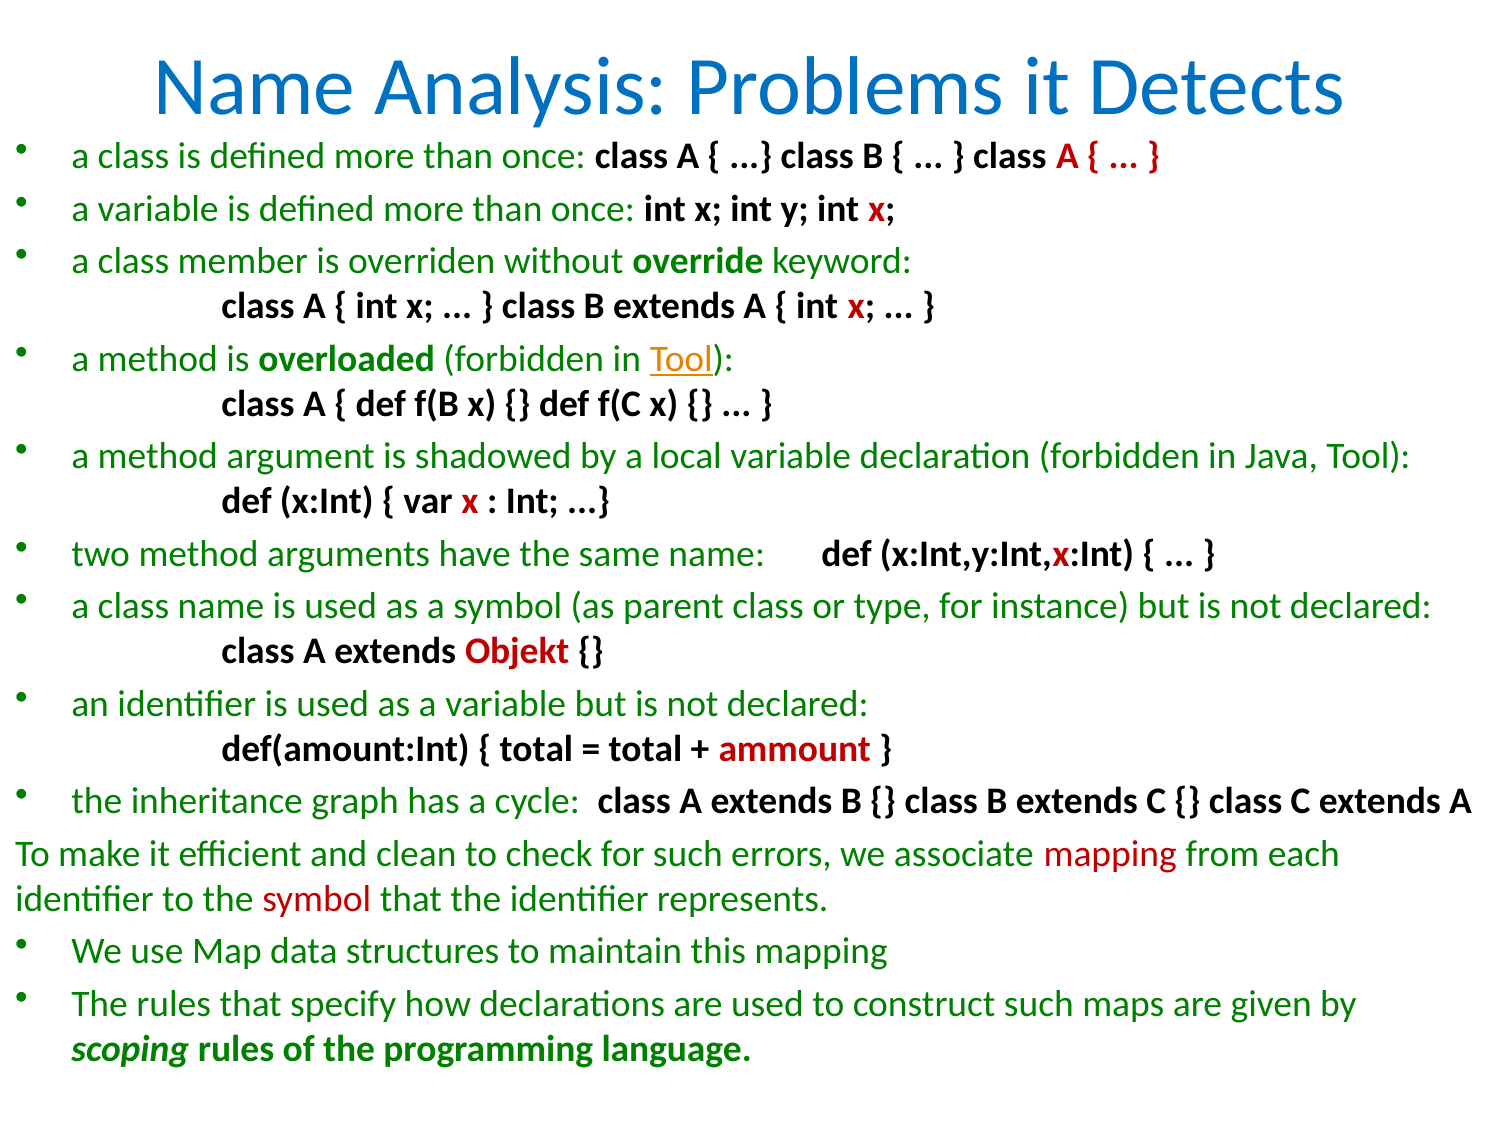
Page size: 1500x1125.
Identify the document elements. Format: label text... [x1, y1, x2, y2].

title Name Analysis: Problems it Detects [74, 25, 1426, 123]
list a class is defined more than once: class A { ...} class B { ... } class A { ... } a variable is defined more than once: int x; int y; int x; a class member is overriden without override keyword: class A { int x; ... } class B extends A { int x; ... } a method is overloaded (forbidden in Tool): class A { def f(B x) {} def f(C x) {} ... } a method argument is shadowed by a local variable declaration (forbidden in Java, Tool): def (x:Int) { var x : Int; ...} two method arguments have the same name: def (x:Int,y:Int,x:Int) { ... } a class name is used as a symbol (as parent class or type, for instance) but is not declared: class A extends Objekt {} an identifier is used as a variable but is not declared: def(amount:Int) { total = total + ammount } the inheritance graph has a cycle: class A extends B {} class B extends C {} class C extends A To make it efficient and clean to check for such errors, we associate mapping from each identifier to the symbol that the identifier represents. We use Map data structures to maintain this mapping The rules that specify how declarations are used to construct such maps are given by scoping rules of the programming language. [0, 123, 1500, 993]
